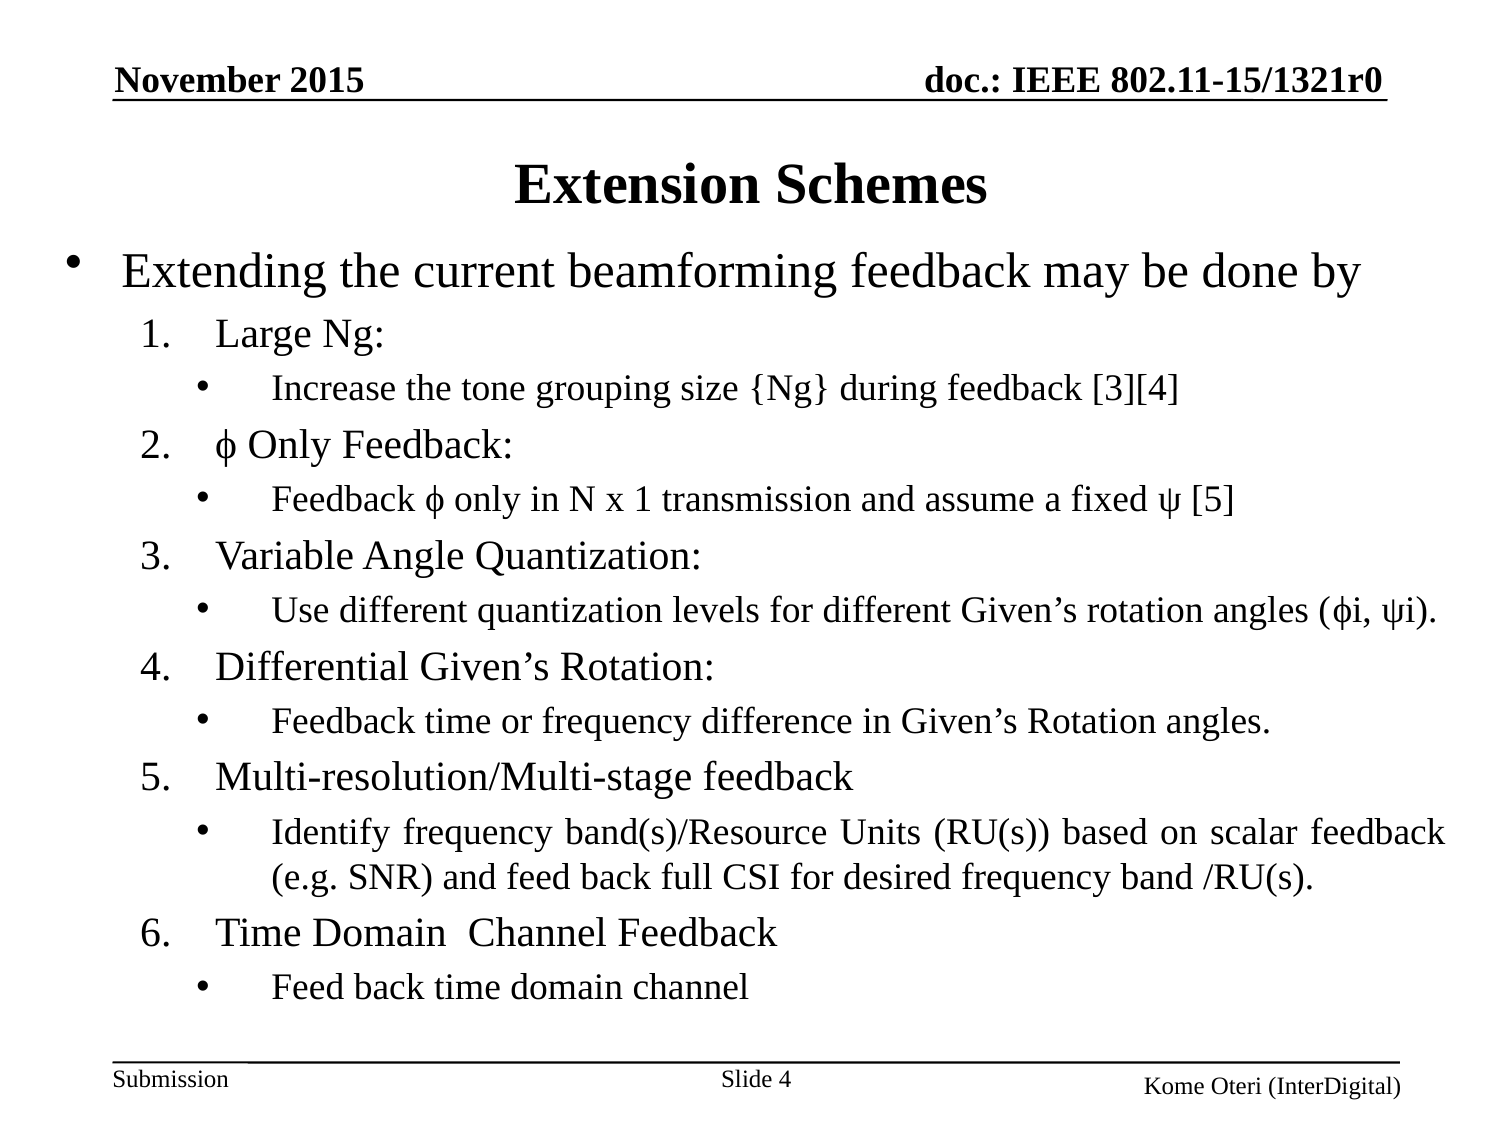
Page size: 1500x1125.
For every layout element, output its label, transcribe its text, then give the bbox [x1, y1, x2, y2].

title Extension Schemes [114, 129, 1390, 229]
footer Kome Oteri (InterDigital) [1139, 1069, 1402, 1101]
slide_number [114, 54, 368, 101]
list Extending the current beamforming feedback may be done by Large Ng: Increase the tone grouping size {Ng} during feedback [3][4] ϕ Only Feedback: Feedback ϕ only in N x 1 transmission and assume a fixed ψ [5] Variable Angle Quantization: Use different quantization levels for different Given’s rotation angles (ϕi, ψi). Differential Given’s Rotation: Feedback time or frequency difference in Given’s Rotation angles. Multi-resolution/Multi-stage feedback Identify frequency band(s)/Resource Units (RU(s)) based on scalar feedback (e.g. SNR) and feed back full CSI for desired frequency band /RU(s). Time Domain Channel Feedback Feed back time domain channel [49, 229, 1463, 1001]
slide_number Slide 4 [712, 1061, 800, 1093]
